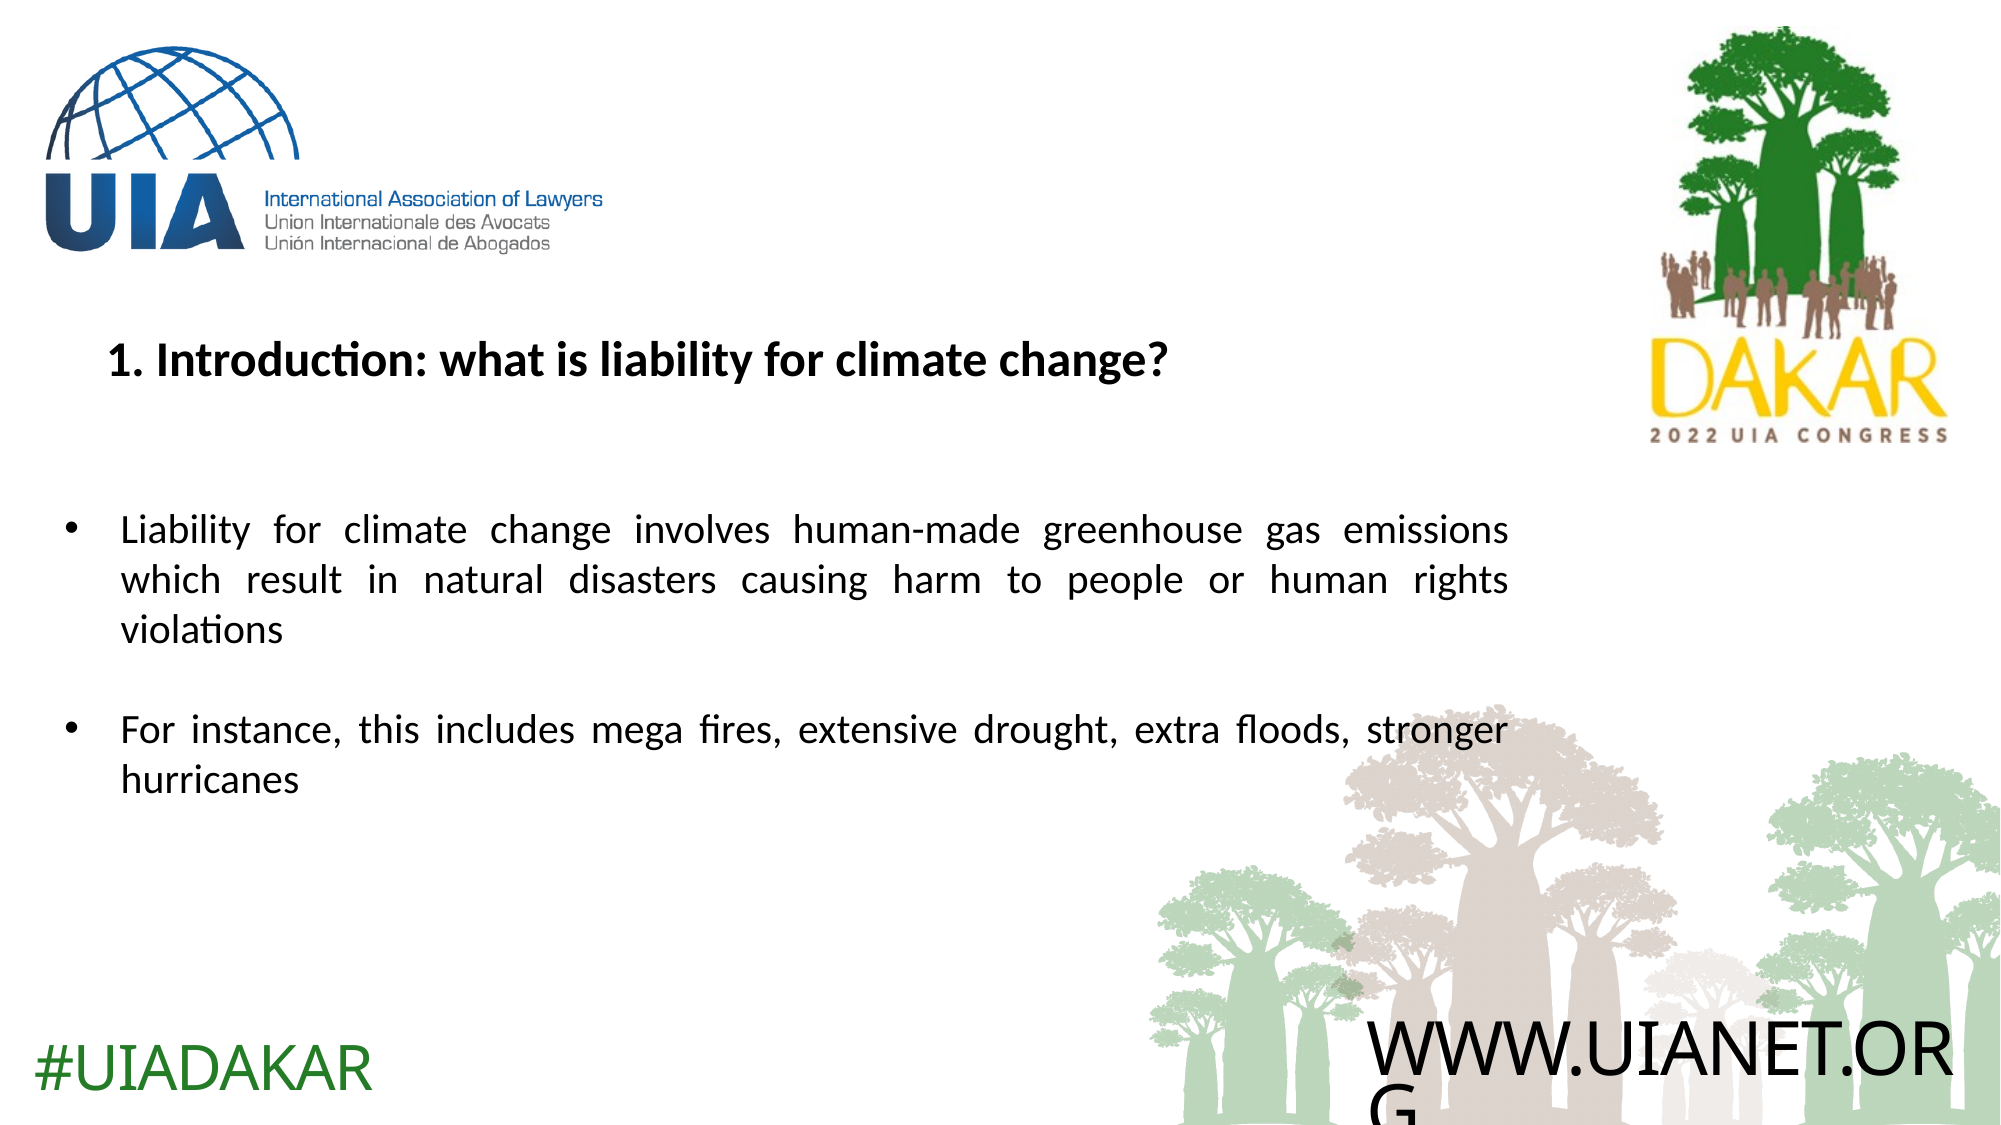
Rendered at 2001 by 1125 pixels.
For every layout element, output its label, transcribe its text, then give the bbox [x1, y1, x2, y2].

picture [1149, 704, 1678, 1125]
picture [27, 26, 620, 280]
picture [1755, 752, 2001, 1125]
text_box 1. Introduction: what is liability for climate change? [91, 318, 1608, 394]
text_box WWW.UIANET.ORG [1366, 1028, 1981, 1125]
picture [1649, 26, 1948, 443]
text_box Liability for climate change involves human-made greenhouse gas emissions which result in natural disasters causing harm to people or human rights violations For instance, this includes mega fires, extensive drought, extra floods, stronger hurricanes [49, 494, 1525, 850]
